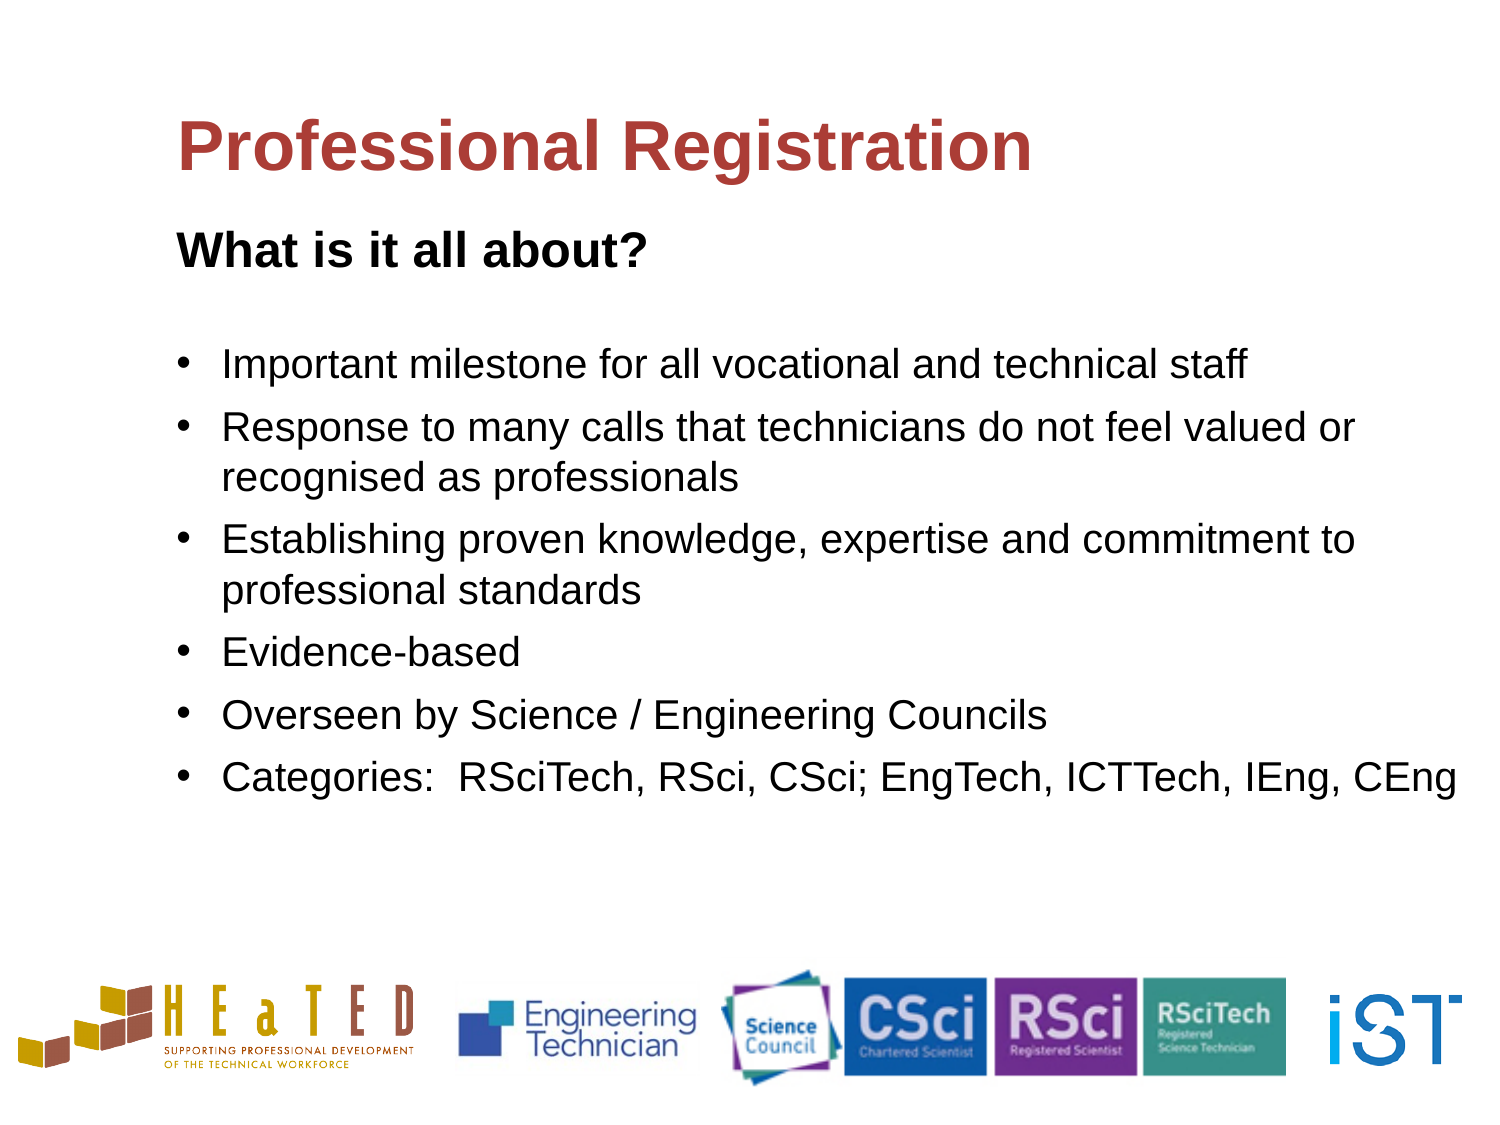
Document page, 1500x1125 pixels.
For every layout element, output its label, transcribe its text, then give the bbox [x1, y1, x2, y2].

text_box Professional Registration [162, 92, 1362, 193]
picture [721, 956, 1286, 1120]
picture [1326, 978, 1463, 1077]
picture [0, 956, 437, 1097]
text_box What is it all about? [161, 209, 1459, 285]
picture [455, 981, 700, 1076]
text_box Important milestone for all vocational and technical staff Response to many calls that technicians do not feel valued or recognised as professionals Establishing proven knowledge, expertise and commitment to professional standards Evidence-based Overseen by Science / Engineering Councils Categories: RSciTech, RSci, CSci; EngTech, ICTTech, IEng, CEng [161, 329, 1483, 933]
